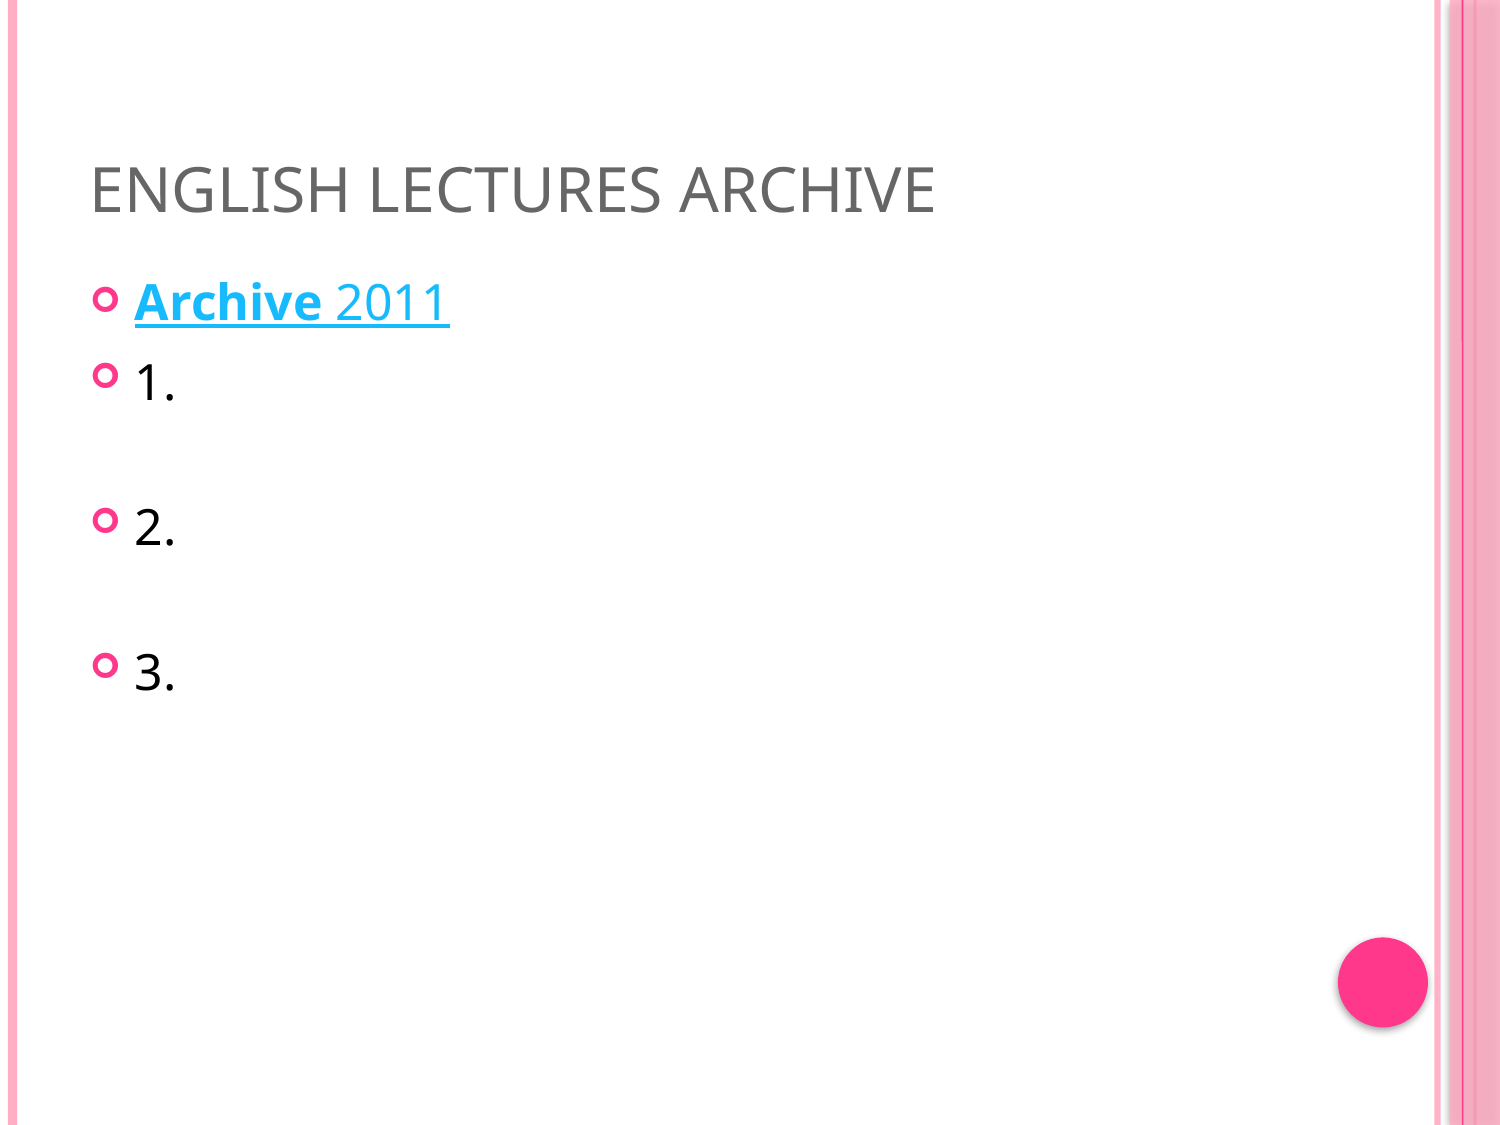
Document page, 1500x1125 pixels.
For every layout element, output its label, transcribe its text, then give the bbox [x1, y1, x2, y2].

title English Lectures Archive [75, 45, 1300, 233]
list Archive 2011 1. 2. 3. [75, 262, 1300, 1062]
